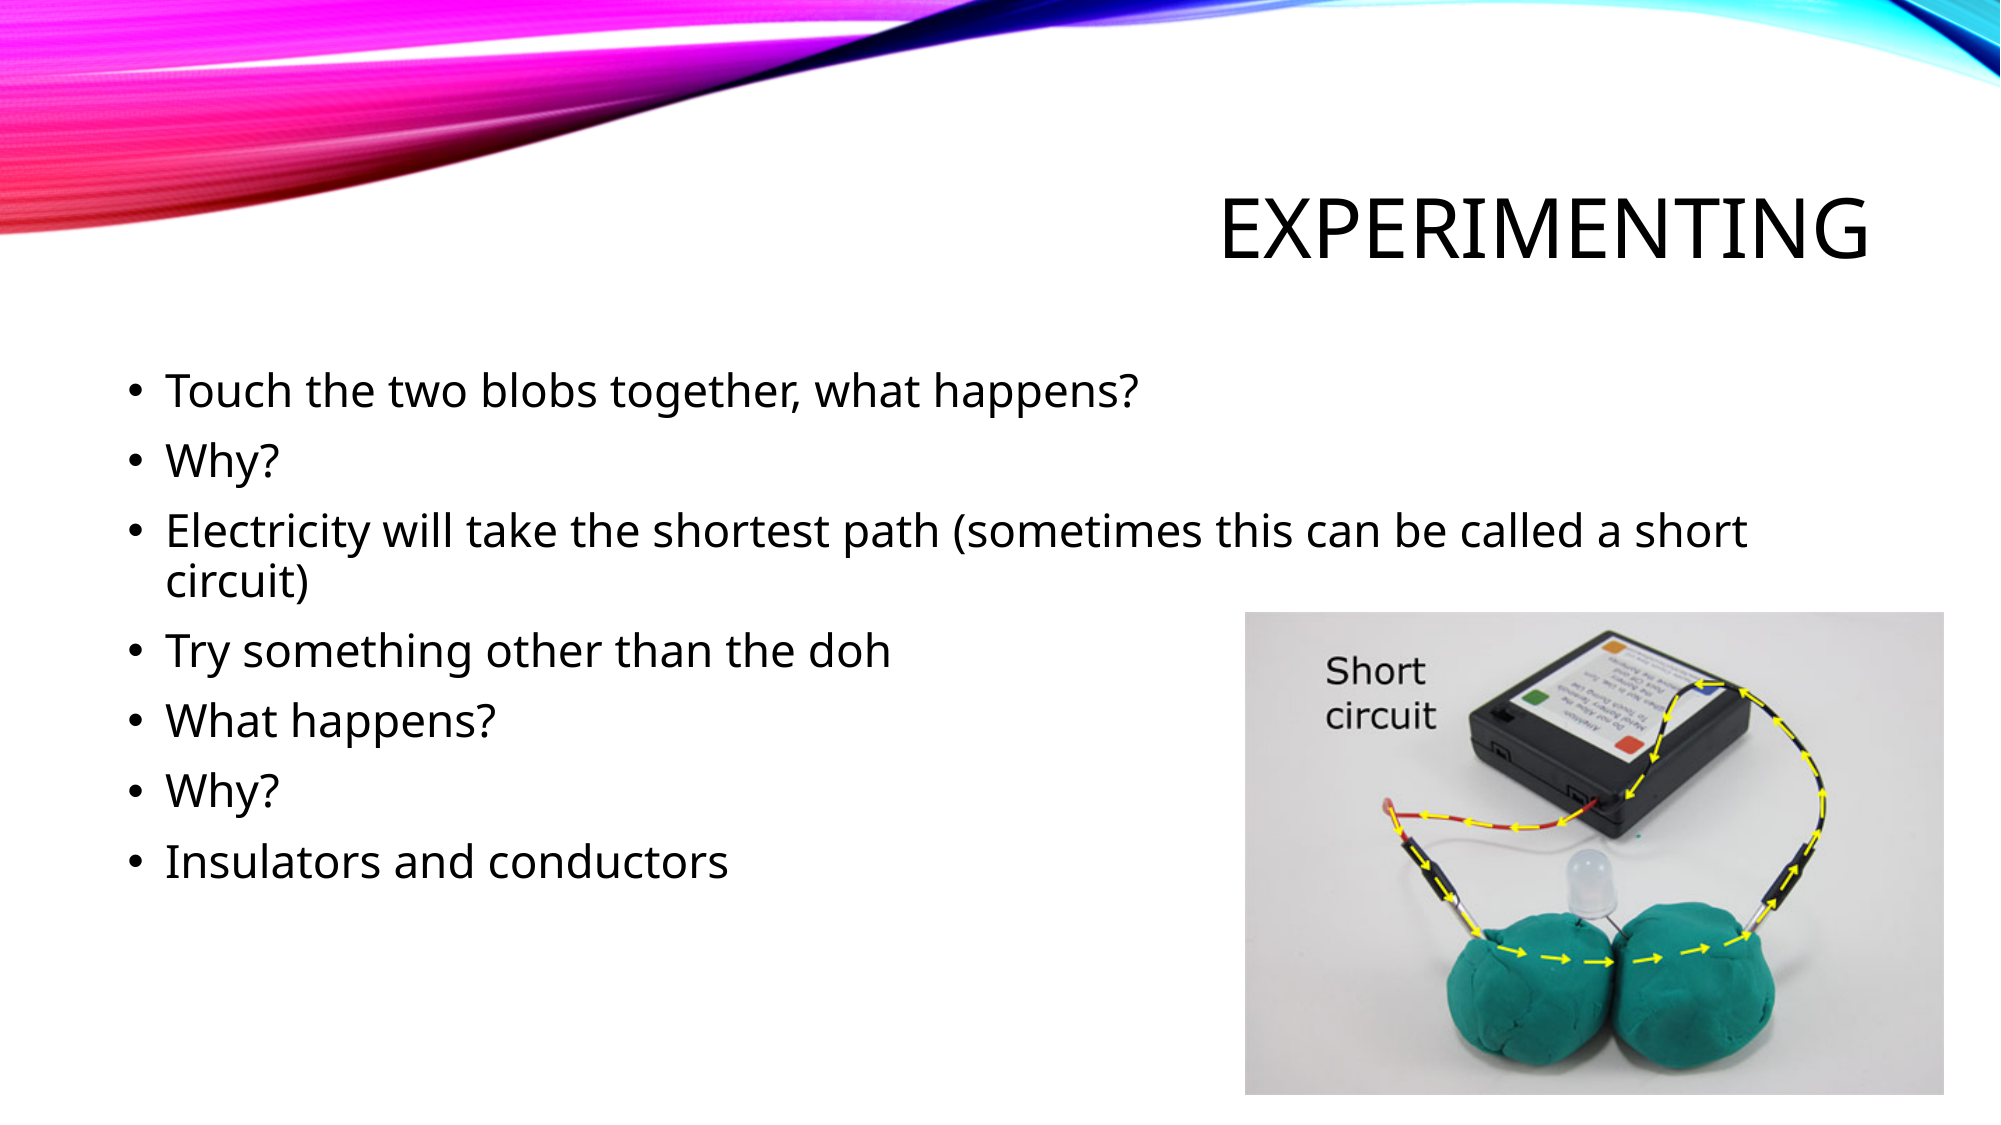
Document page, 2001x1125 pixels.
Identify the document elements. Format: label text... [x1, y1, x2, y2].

picture [1890, 0, 2000, 75]
title experimenting [474, 125, 1888, 338]
list Touch the two blobs together, what happens? Why? Electricity will take the shortest path (sometimes this can be called a short circuit) Try something other than the doh What happens? Why? Insulators and conductors [112, 360, 1888, 1021]
picture [0, 0, 2000, 237]
picture [1910, 0, 2000, 45]
picture [1245, 611, 1944, 1096]
